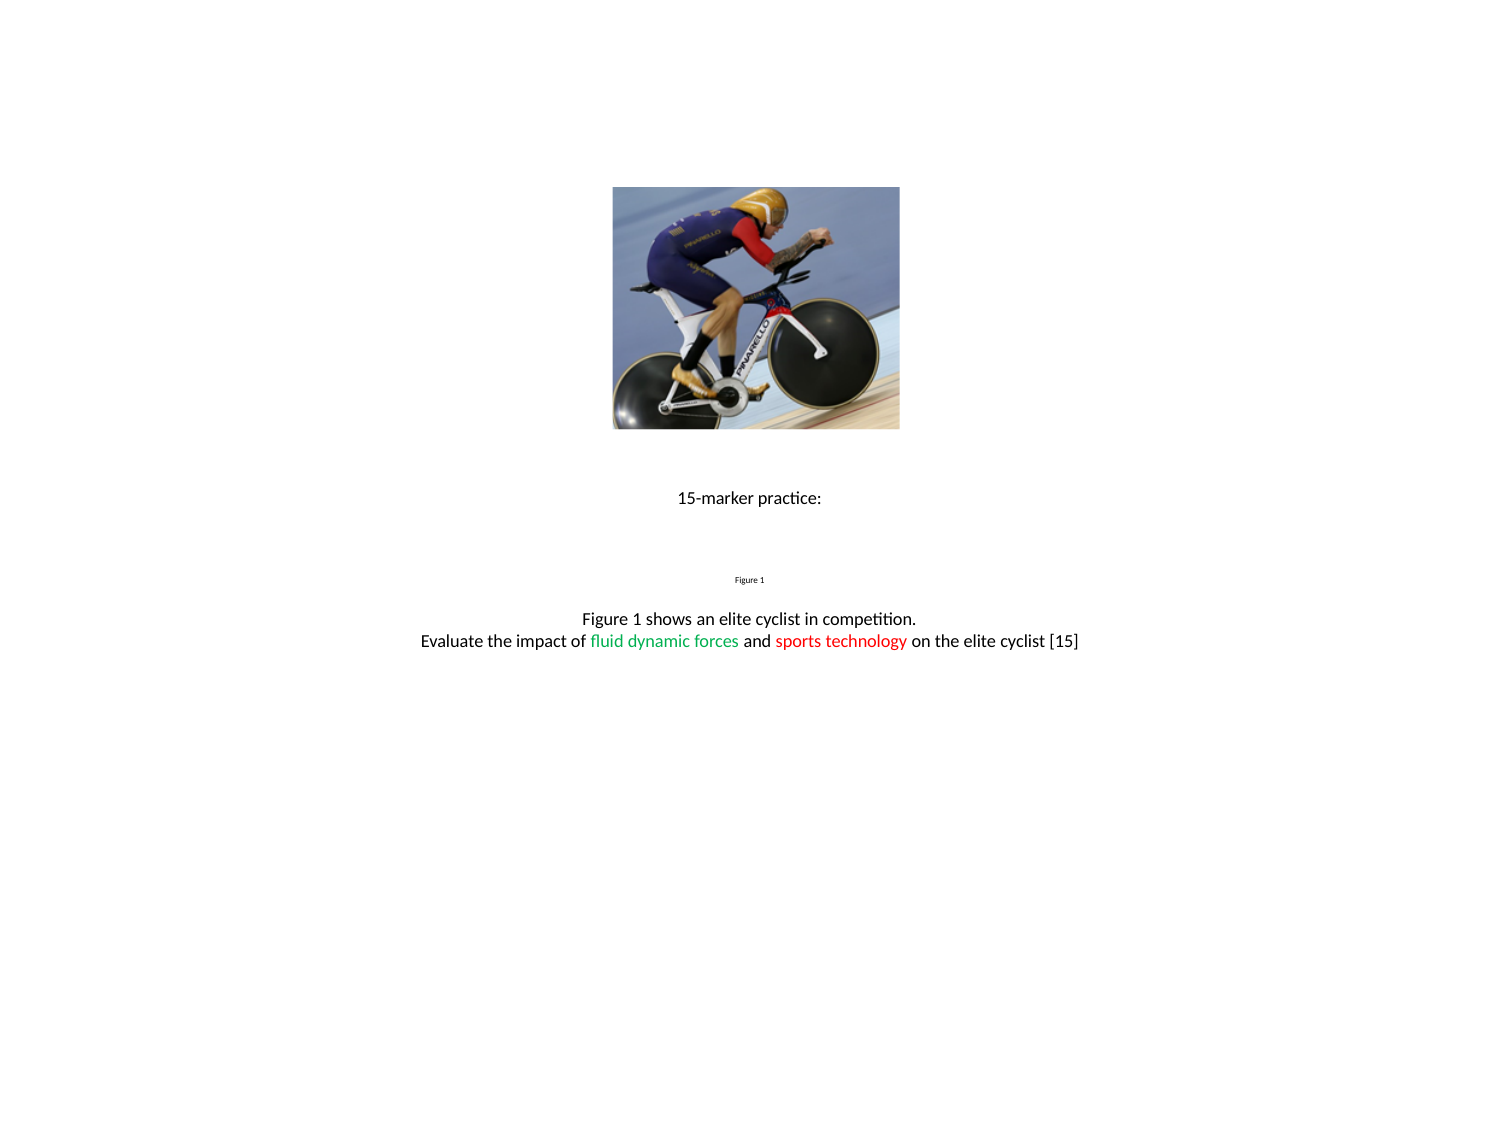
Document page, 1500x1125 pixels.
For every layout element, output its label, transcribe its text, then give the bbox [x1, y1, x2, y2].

title 15-marker practice: Figure 1 Figure 1 shows an elite cyclist in competition. Evaluate the impact of fluid dynamic forces and sports technology on the elite cyclist [15] [24, 474, 1475, 663]
picture [612, 187, 900, 446]
